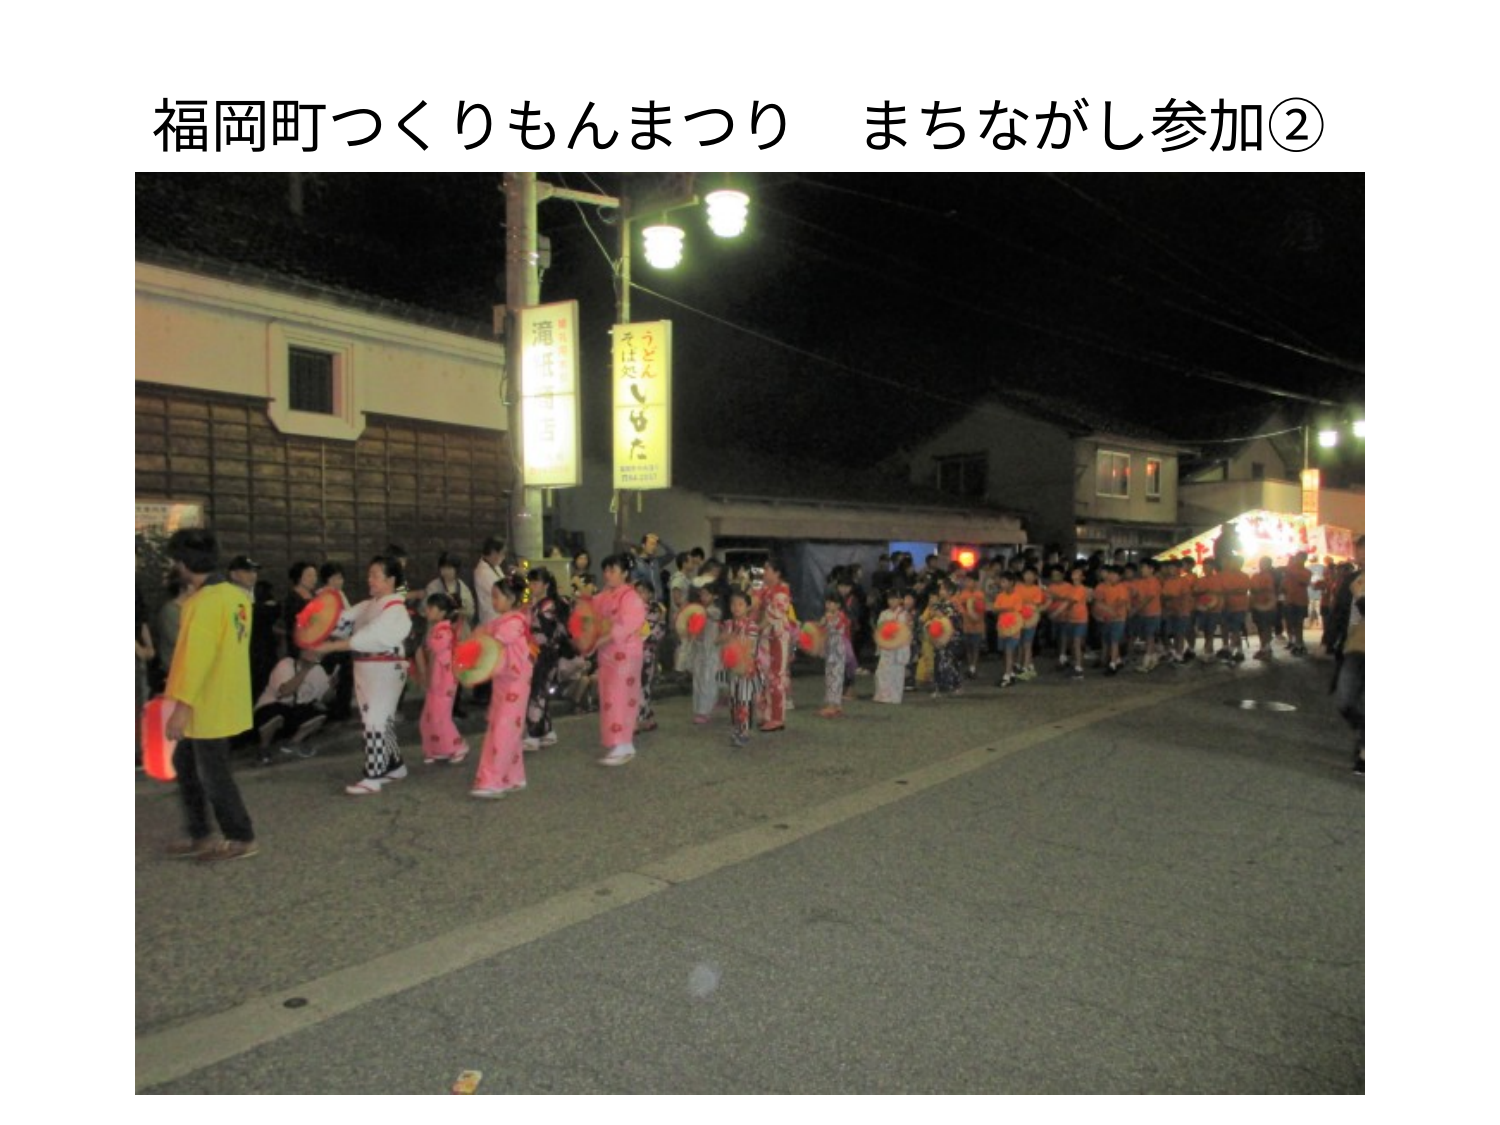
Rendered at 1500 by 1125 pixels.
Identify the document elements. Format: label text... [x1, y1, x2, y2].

picture [135, 172, 1365, 1096]
title 福岡町つくりもんまつり まちながし参加② [64, 54, 1415, 194]
